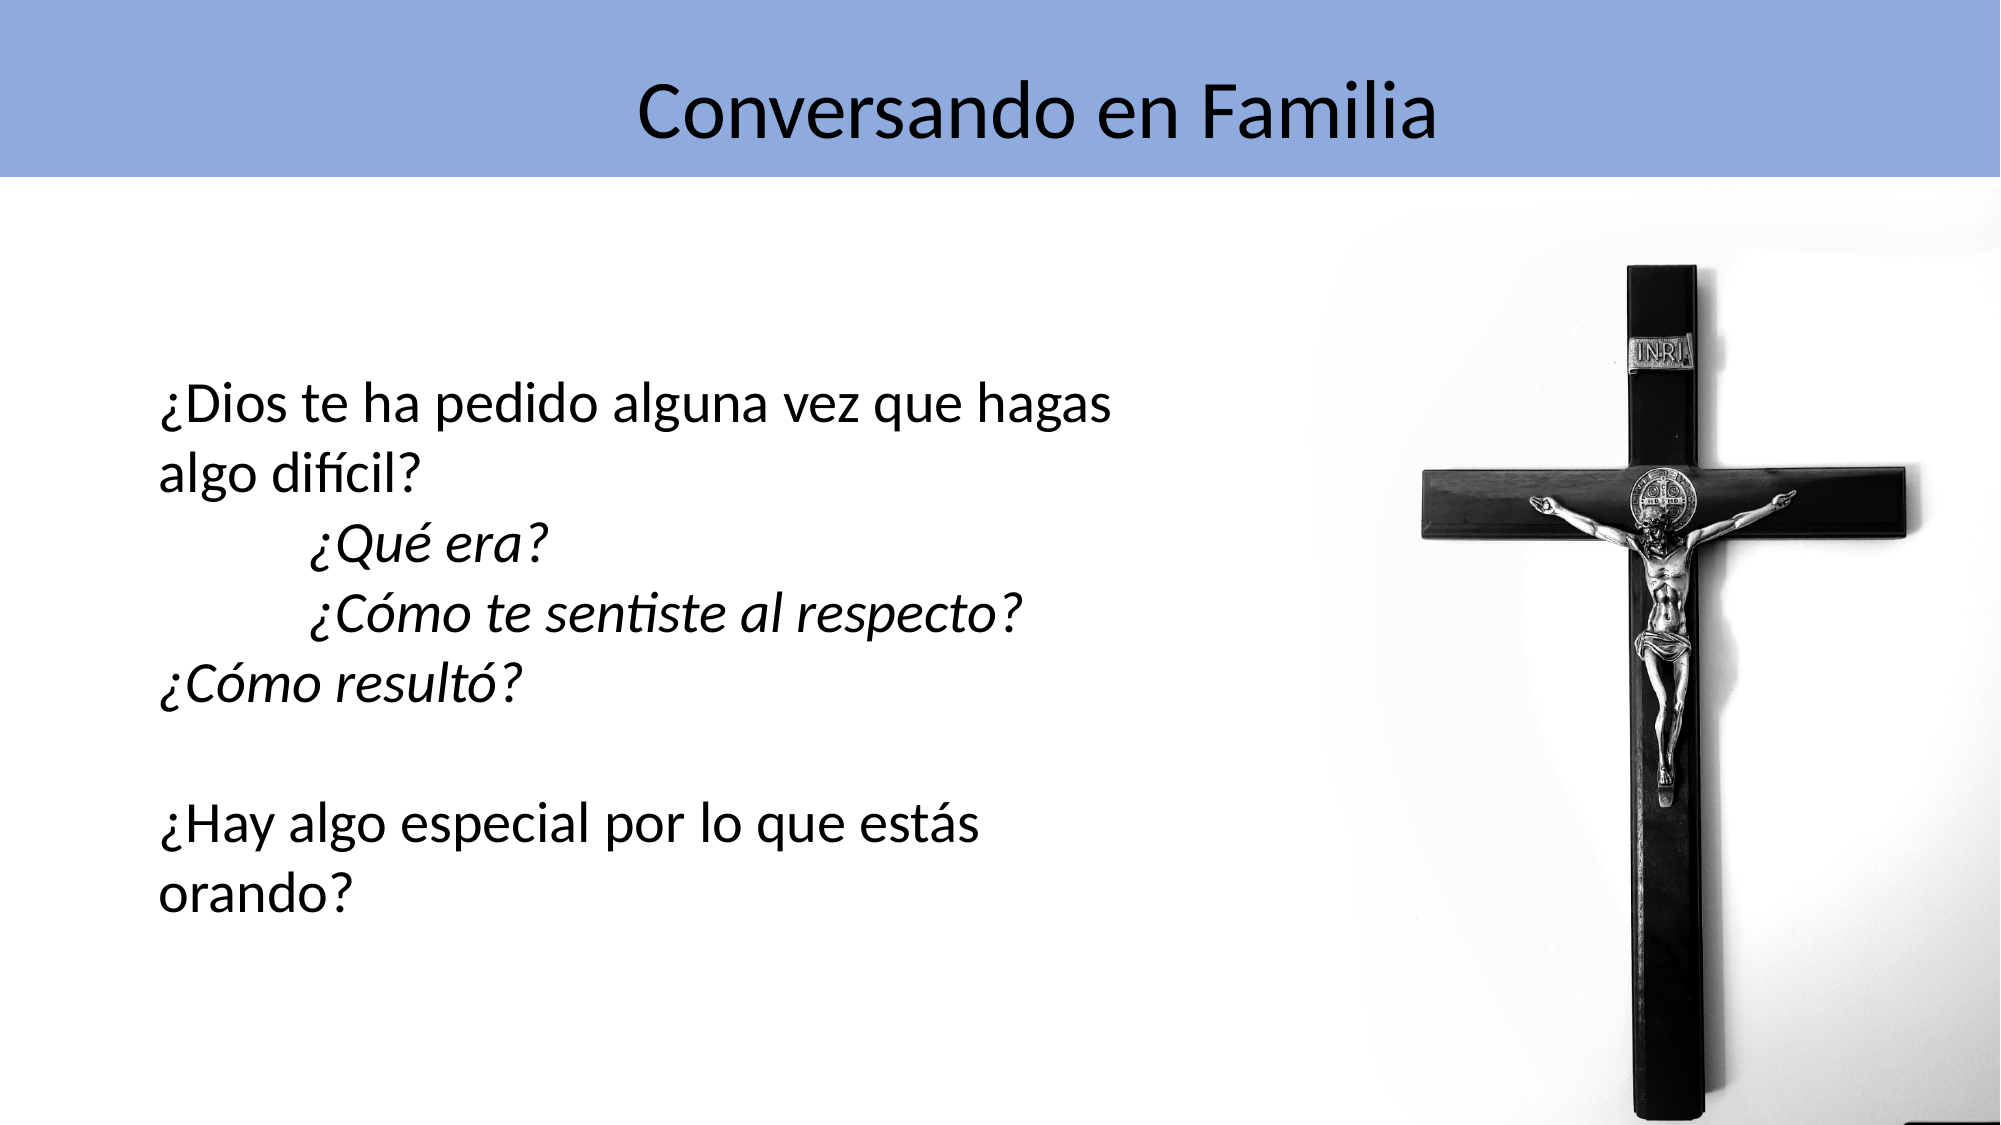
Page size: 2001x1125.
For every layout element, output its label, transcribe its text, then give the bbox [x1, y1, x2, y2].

text_box [0, 0, 2000, 178]
picture [1295, 186, 2000, 1125]
text_box Conversando en Familia [622, 47, 1456, 163]
text_box ¿Dios te ha pedido alguna vez que hagas algo difícil? ¿Qué era? ¿Cómo te sentiste al respecto? ¿Cómo resultó? ¿Hay algo especial por lo que estás orando? [144, 356, 1145, 932]
